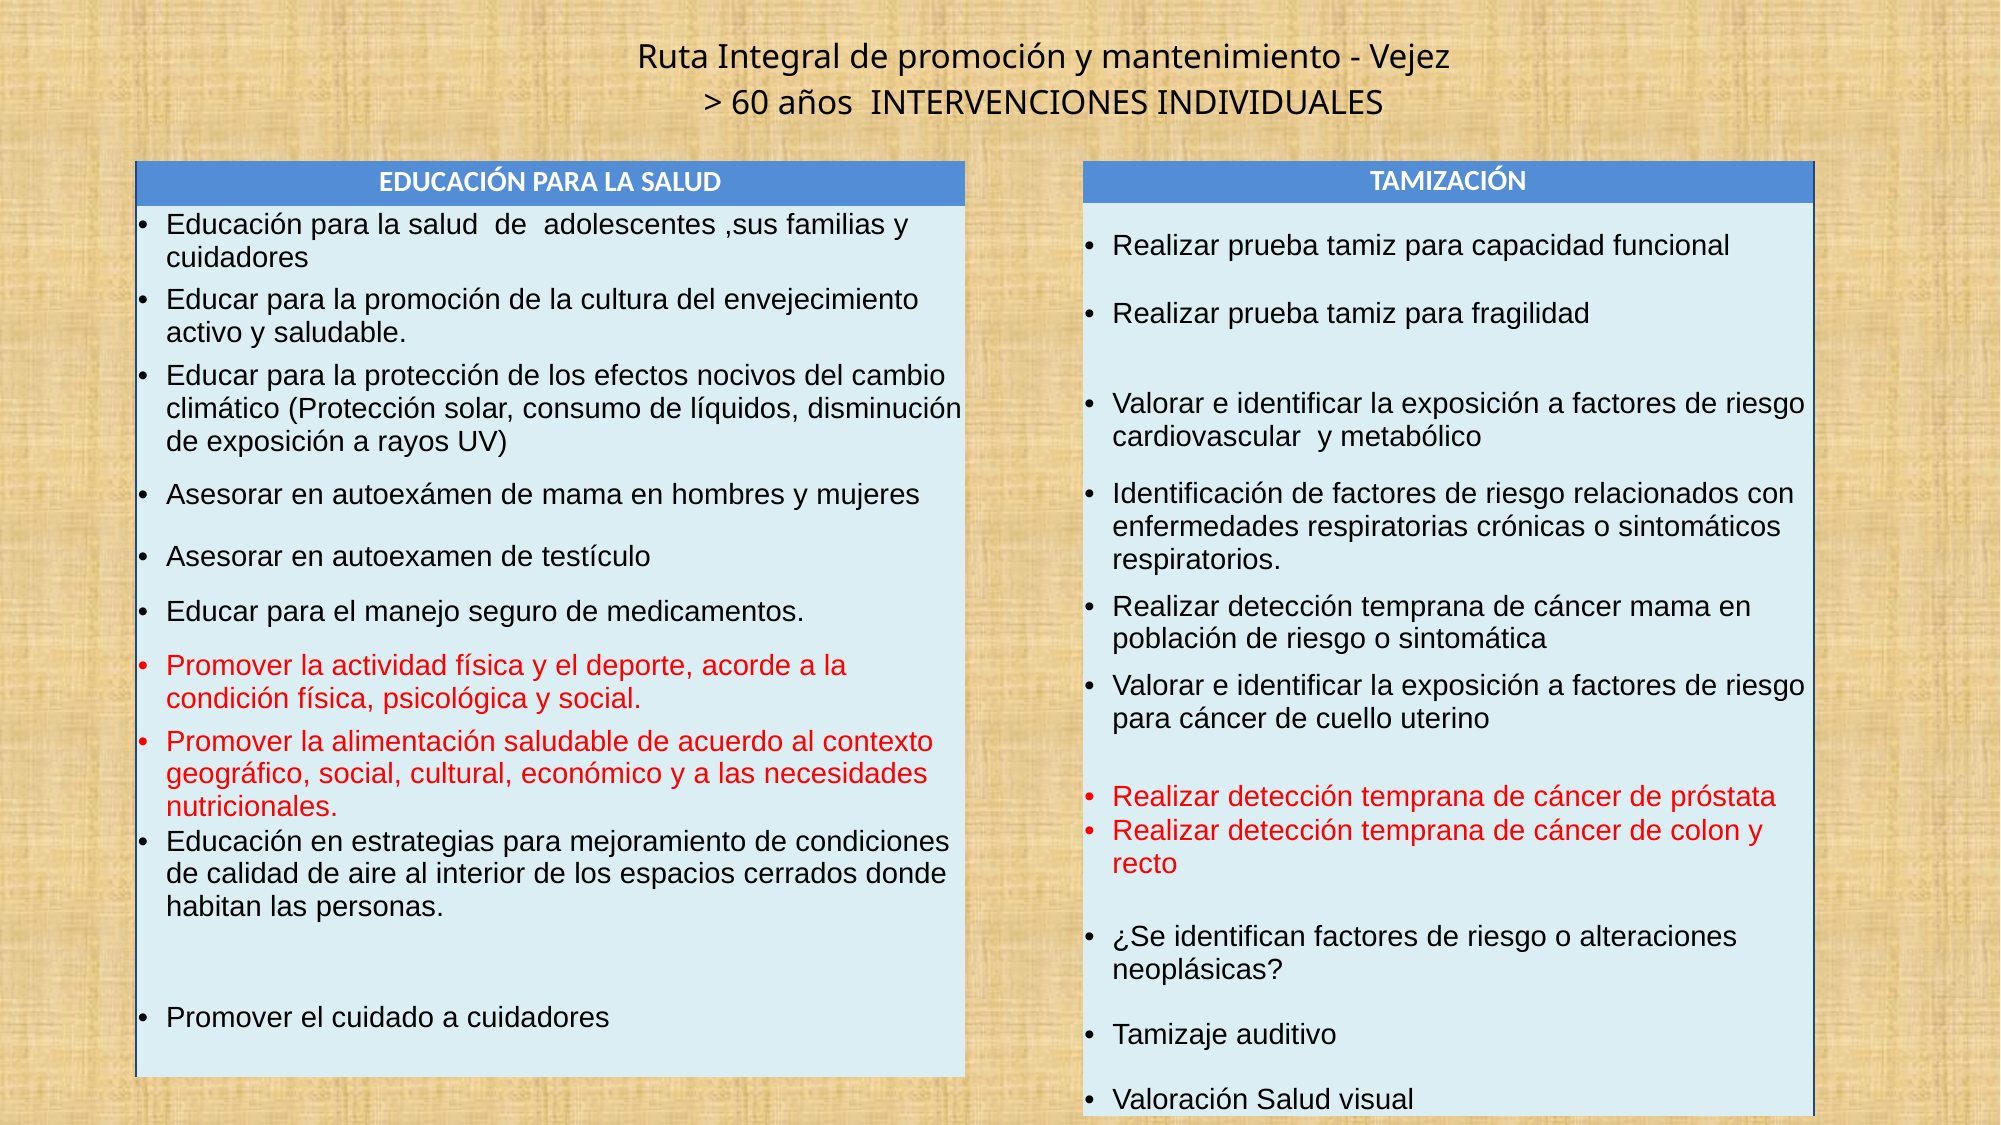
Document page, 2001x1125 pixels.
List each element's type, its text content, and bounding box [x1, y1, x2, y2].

table_cell Educación en estrategias para mejoramiento de condiciones de calidad de aire al interior de los espacios cerrados donde habitan las personas. [137, 823, 965, 956]
table_cell Educar para la promoción de la cultura del envejecimiento activo y saludable. [137, 273, 965, 358]
picture [0, 0, 2001, 1125]
table_header Ruta Integral de promoción y mantenimiento - Vejez [339, 31, 1750, 78]
table_cell Realizar prueba tamiz para fragilidad [1083, 262, 1813, 330]
table_cell Tamizaje auditivo [1083, 986, 1813, 1051]
table_cell > 60 años INTERVENCIONES INDIVIDUALES [339, 78, 1750, 125]
table_cell Promover la actividad física y el deporte, acorde a la condición física, psicológica y social. [137, 639, 965, 723]
table_cell Promover el cuidado a cuidadores [137, 956, 965, 1077]
table_cell Realizar prueba tamiz para capacidad funcional [1083, 203, 1813, 262]
table_header TAMIZACIÓN [1083, 161, 1813, 203]
table_cell ¿Se identifican factores de riesgo o alteraciones neoplásicas? [1083, 880, 1813, 986]
table_cell Educar para la protección de los efectos nocivos del cambio climático (Protección solar, consumo de líquidos, disminución de exposición a rayos UV) [137, 358, 965, 457]
table_cell Promover la alimentación saludable de acuerdo al contexto geográfico, social, cultural, económico y a las necesidades nutricionales. [137, 723, 965, 823]
table_header EDUCACIÓN PARA LA SALUD [137, 161, 965, 206]
table_cell Asesorar en autoexámen de mama en hombres y mujeres [137, 457, 965, 529]
table_cell Educar para el manejo seguro de medicamentos. [137, 582, 965, 639]
table_cell Asesorar en autoexamen de testículo [137, 529, 965, 582]
table_cell Valoración Salud visual [1083, 1051, 1813, 1116]
table_cell Realizar detección temprana de cáncer de colon y recto [1083, 813, 1813, 880]
table_cell Realizar detección temprana de cáncer de próstata [1083, 735, 1813, 813]
table_cell Valorar e identificar la exposición a factores de riesgo cardiovascular y metabólico [1083, 330, 1813, 453]
table_cell Valorar e identificar la exposición a factores de riesgo para cáncer de cuello uterino [1083, 655, 1813, 735]
table_cell Educación para la salud de adolescentes ,sus familias y cuidadores [137, 206, 965, 273]
table_cell Realizar detección temprana de cáncer mama en población de riesgo o sintomática [1083, 575, 1813, 655]
table_cell Identificación de factores de riesgo relacionados con enfermedades respiratorias crónicas o sintomáticos respiratorios. [1083, 453, 1813, 575]
